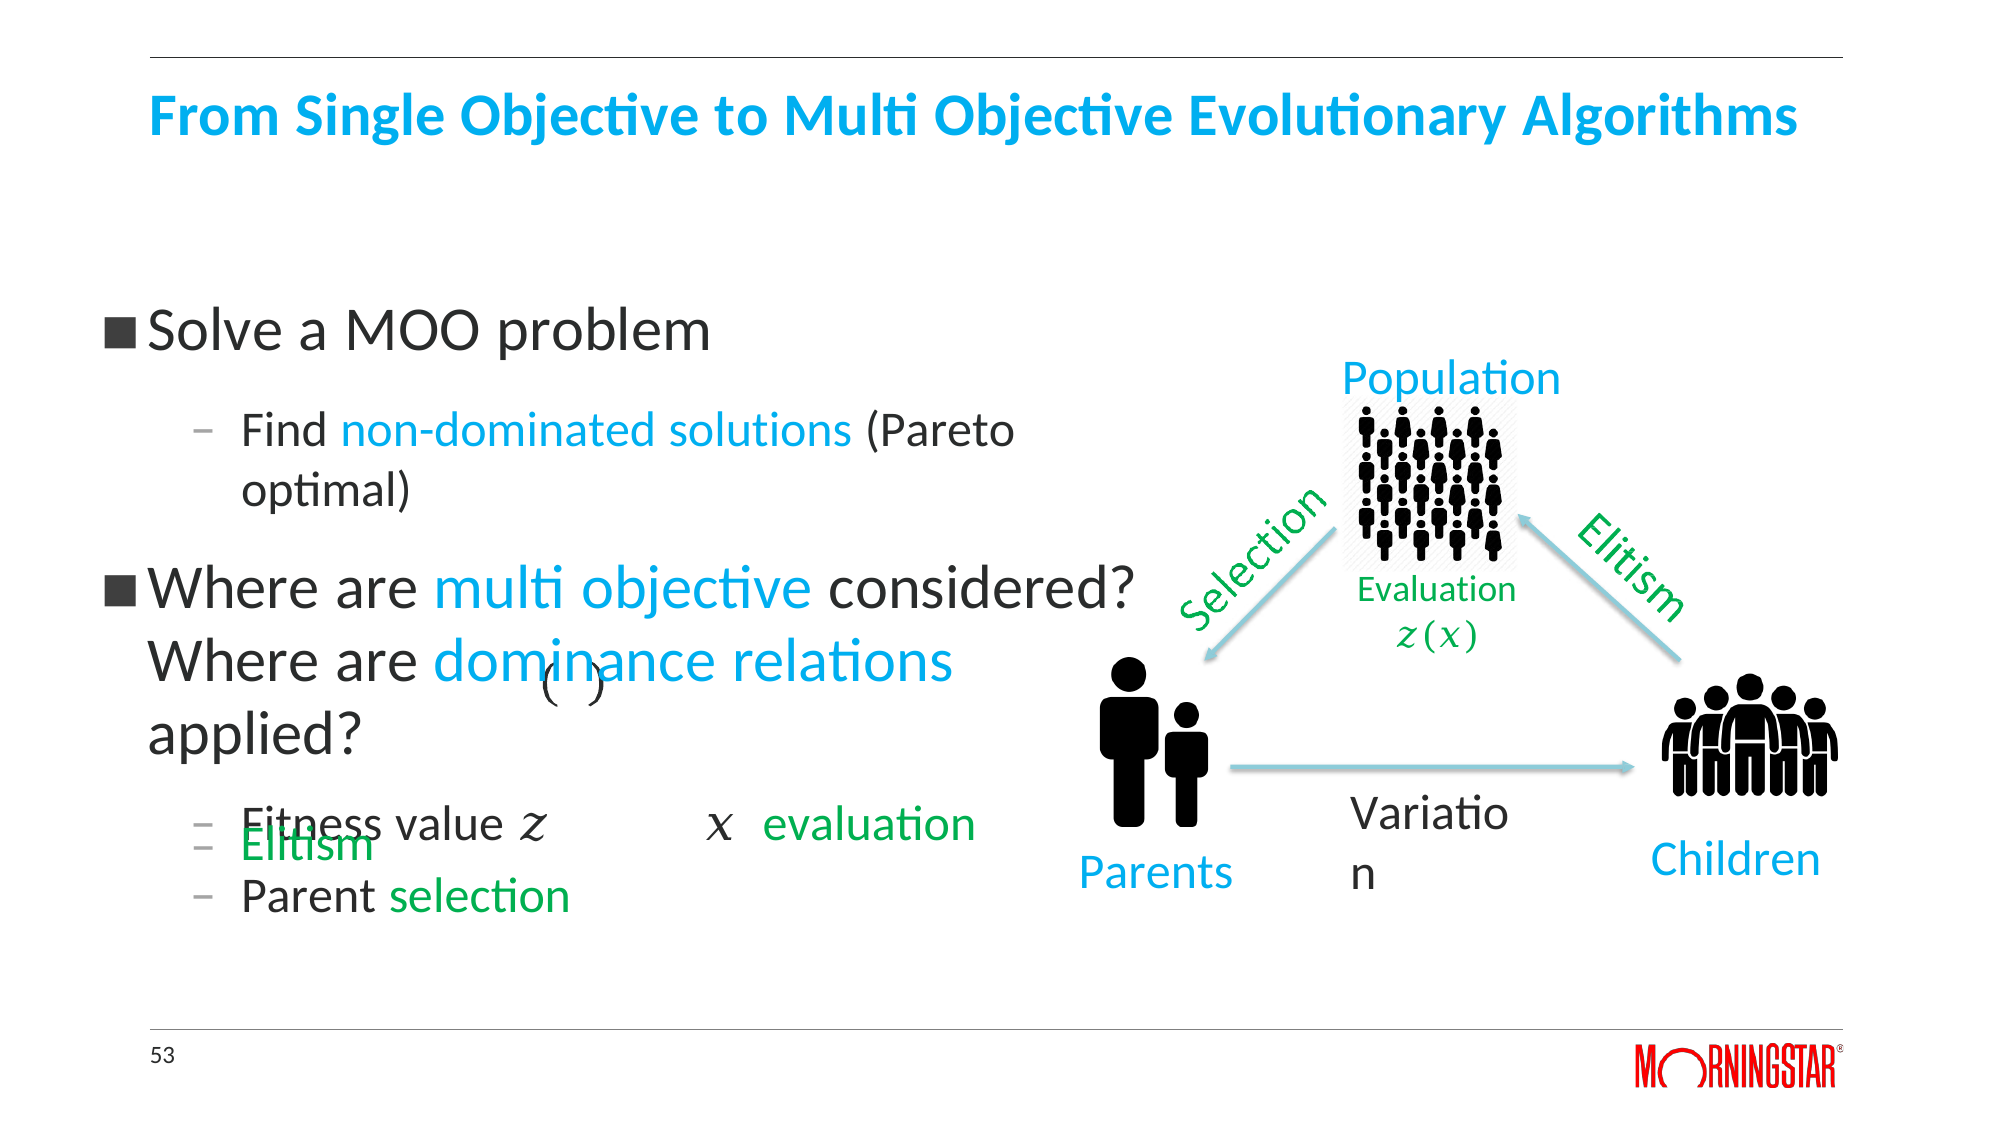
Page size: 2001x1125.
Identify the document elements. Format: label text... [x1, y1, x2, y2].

text_box [1341, 405, 1518, 572]
text_box Variation [1347, 779, 1535, 900]
text_box [1614, 547, 1636, 575]
text_box [1632, 571, 1657, 594]
text_box [1223, 750, 1654, 789]
title From Single Objective to Multi Objective Evolutionary Algorithms [147, 74, 1853, 263]
text_box [1646, 583, 1684, 623]
text_box [1577, 512, 1612, 547]
text_box Parents [1076, 838, 1234, 899]
text_box Solve a MOO problem Find non-dominated solutions (Pareto optimal) Where are multi objective considered? Where are dominance relations applied? Fitness value 𝑧 𝑥 evaluation Parent selection [97, 287, 1193, 923]
text_box Population [1339, 344, 1564, 405]
text_box [1204, 631, 1237, 661]
text_box [1643, 555, 1649, 562]
text_box [1059, 648, 1248, 836]
text_box – Elitism [189, 810, 379, 871]
text_box [1595, 527, 1621, 555]
picture [1804, 1043, 1844, 1088]
text_box Children [1648, 825, 1824, 886]
text_box [1603, 543, 1622, 563]
text_box [1661, 646, 1838, 823]
text_box [1517, 513, 1682, 663]
text_box [1184, 522, 1344, 683]
text_box [1230, 760, 1635, 774]
slide_number 53 [141, 990, 1804, 1125]
text_box [1327, 526, 1337, 540]
text_box [1497, 497, 1688, 672]
text_box [1180, 490, 1327, 631]
text_box [1622, 536, 1629, 542]
text_box [1623, 562, 1643, 582]
text_box Evaluation 𝑧(𝑥) [1355, 564, 1519, 655]
